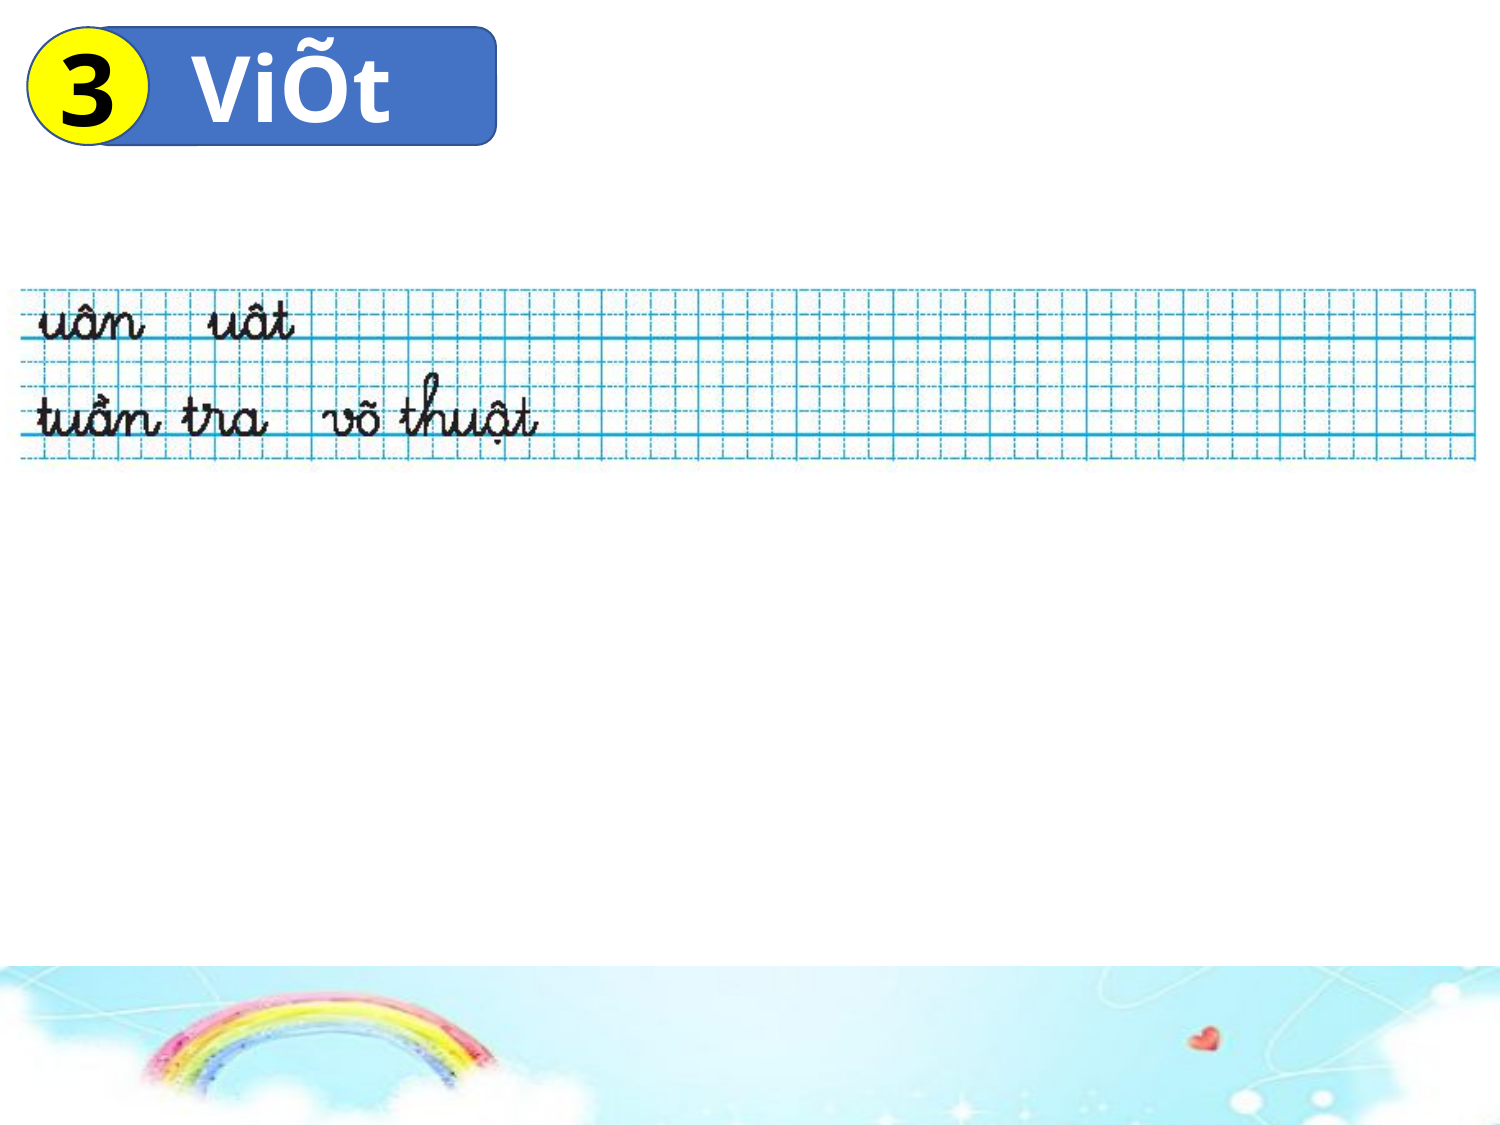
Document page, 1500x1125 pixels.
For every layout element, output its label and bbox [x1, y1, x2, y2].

picture [1, 263, 1500, 473]
picture [0, 966, 1500, 1125]
text_box [27, 27, 497, 145]
